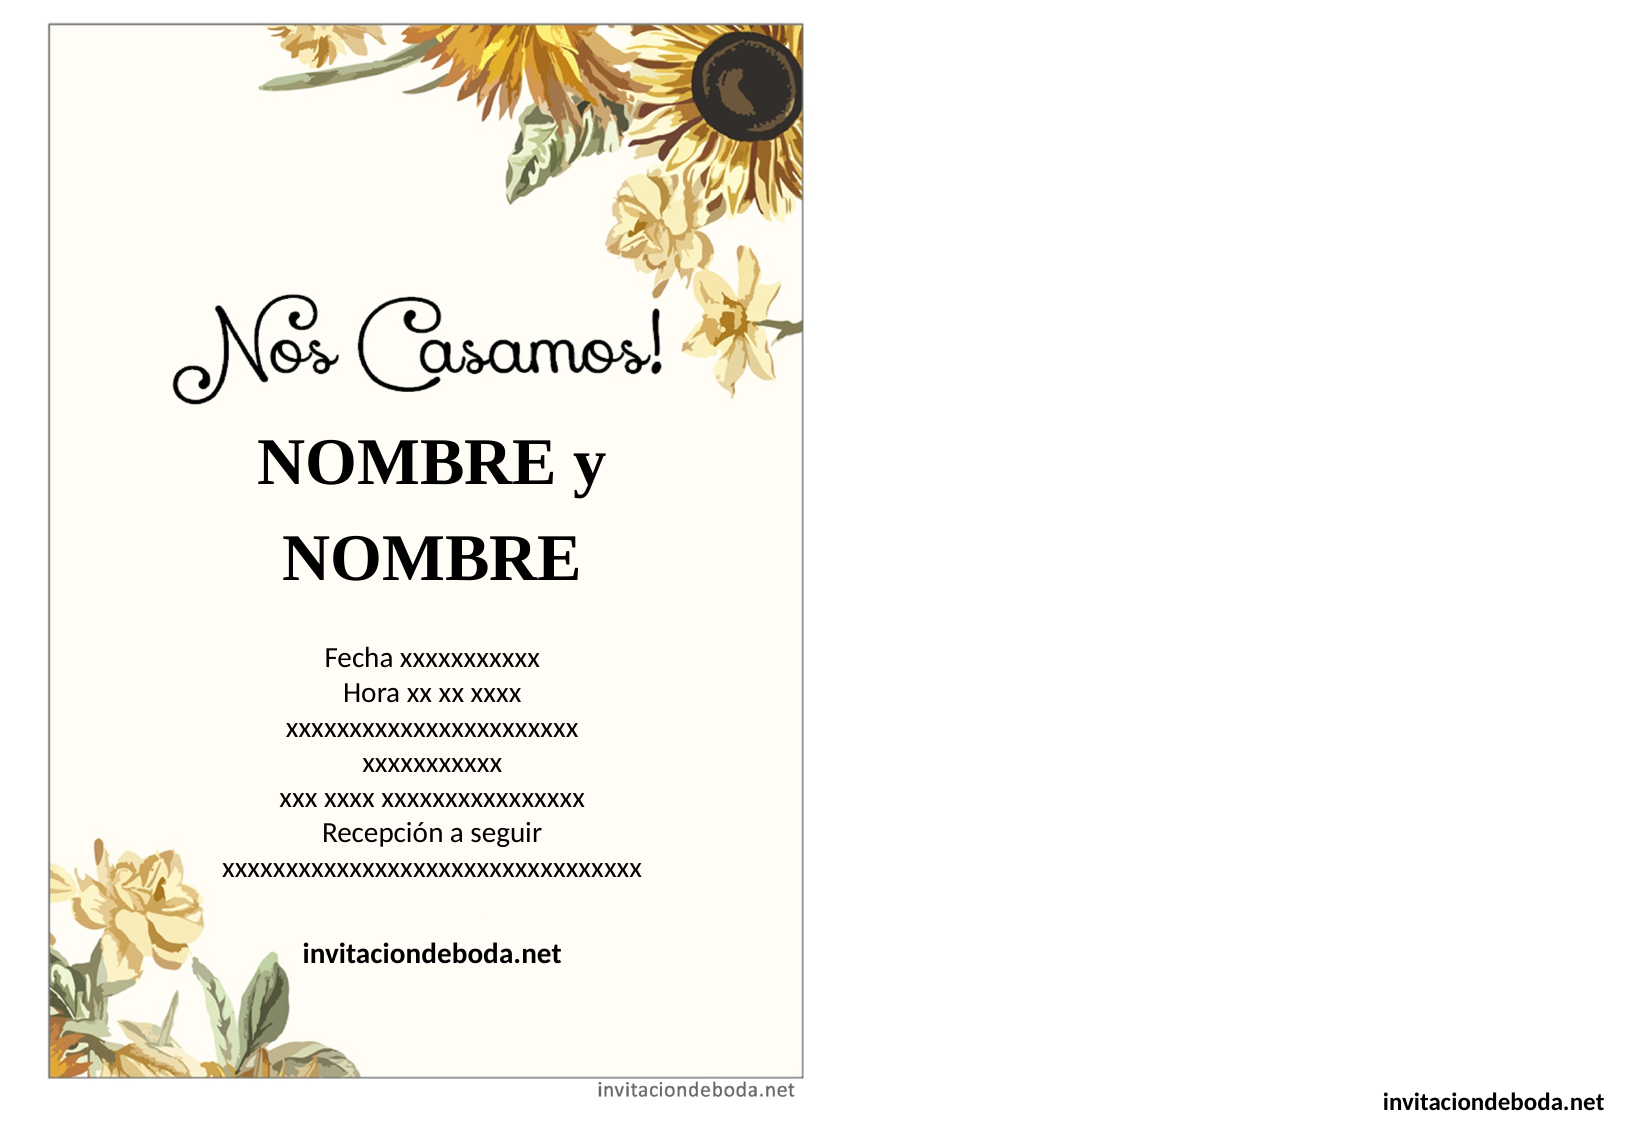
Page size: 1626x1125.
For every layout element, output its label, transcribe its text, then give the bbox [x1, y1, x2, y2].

text_box invitaciondeboda.net [1368, 1078, 1620, 1123]
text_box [26, 9, 825, 1102]
